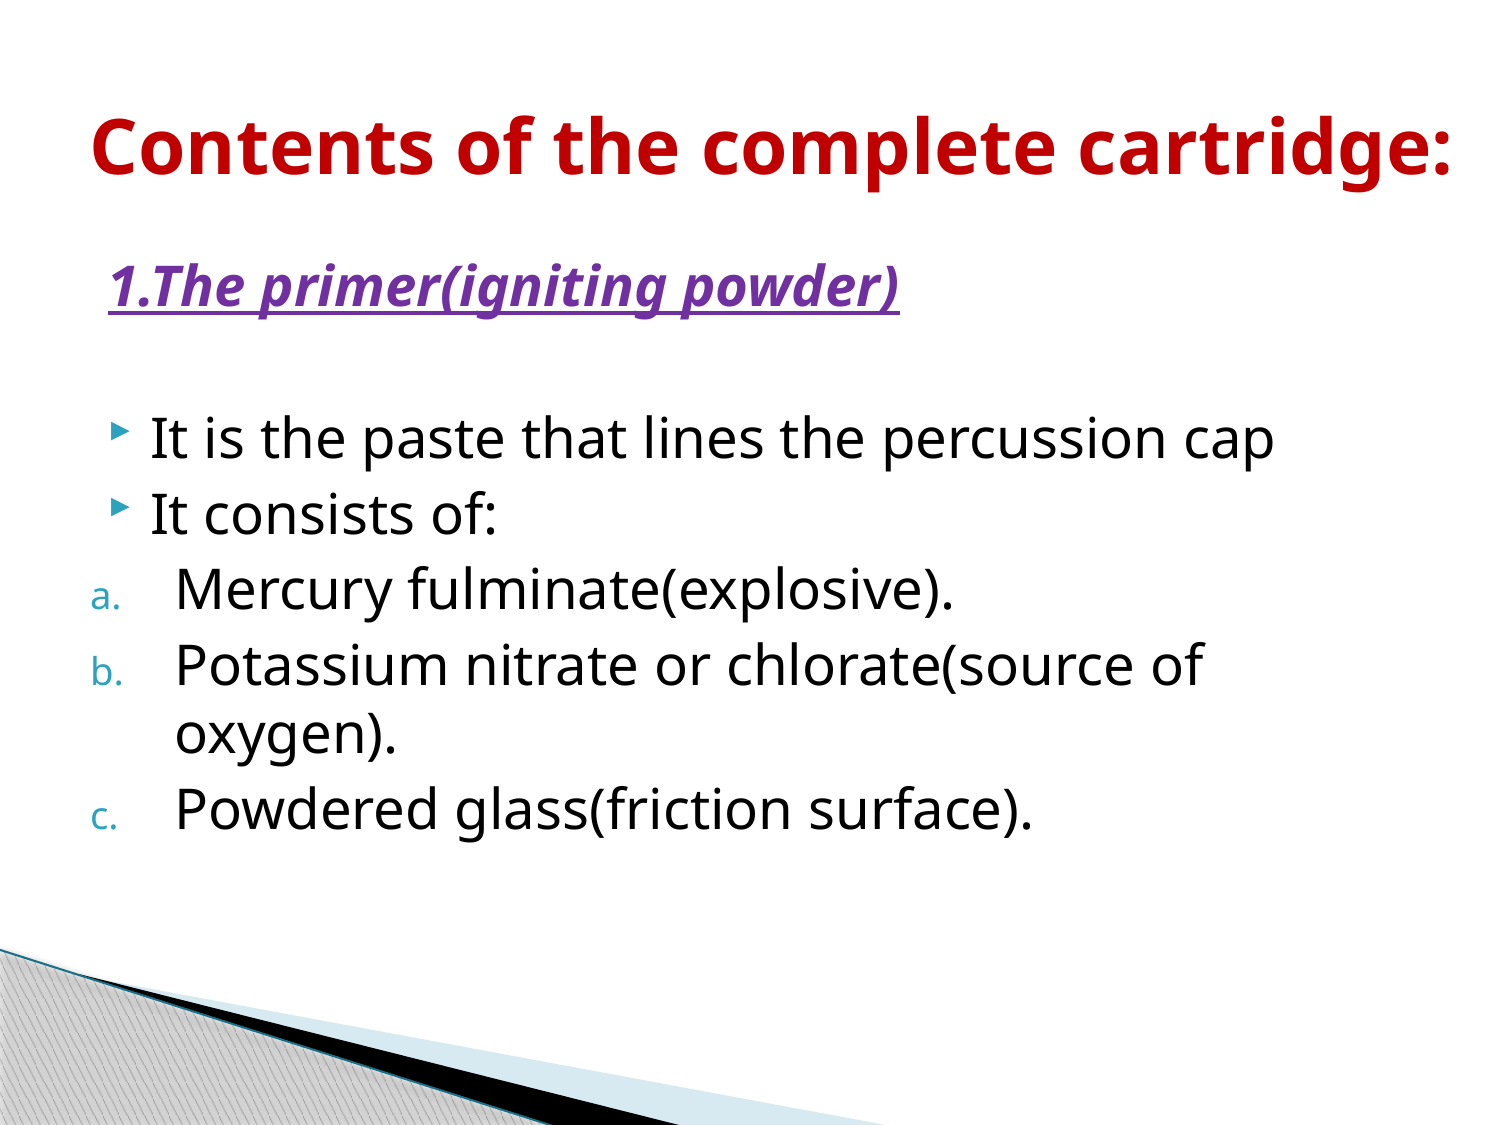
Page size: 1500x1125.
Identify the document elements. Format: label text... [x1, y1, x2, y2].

list 1.The primer(igniting powder) It is the paste that lines the percussion cap It consists of: Mercury fulminate(explosive). Potassium nitrate or chlorate(source of oxygen). Powdered glass(friction surface). [74, 242, 1426, 986]
title Contents of the complete cartridge: [75, 50, 1500, 238]
